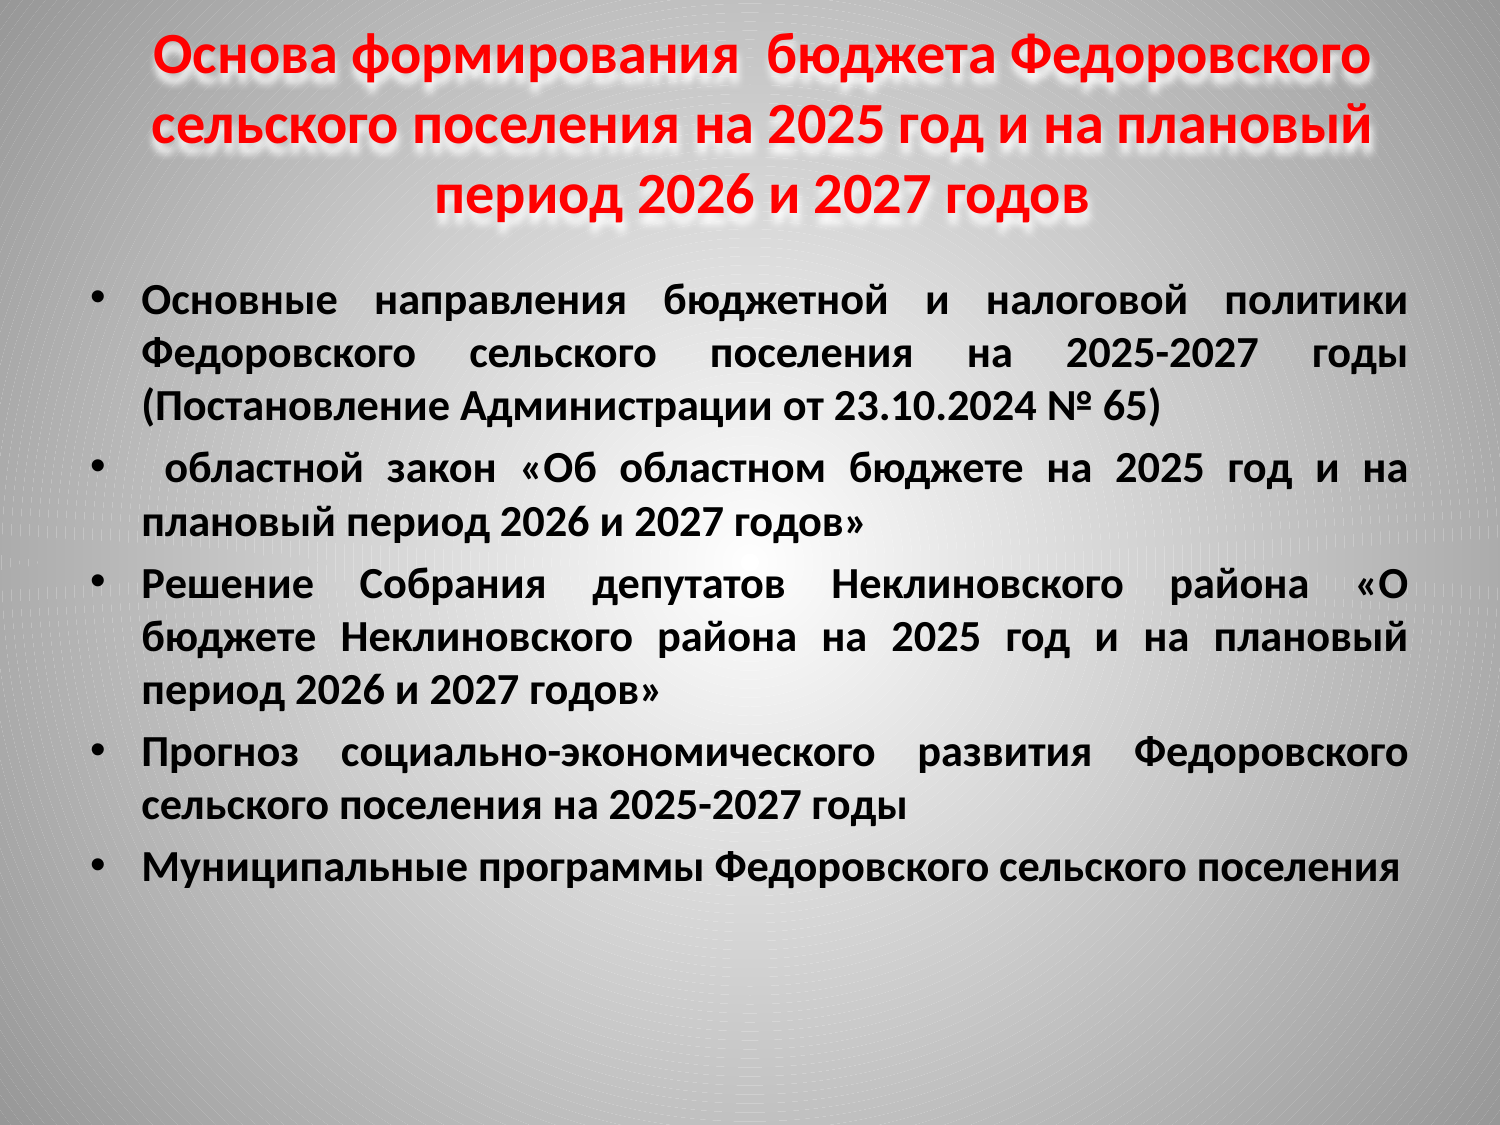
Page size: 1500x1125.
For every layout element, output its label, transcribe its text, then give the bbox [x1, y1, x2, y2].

title Основа формирования бюджета Федоровского сельского поселения на 2025 год и на плановый период 2026 и 2027 годов [100, 78, 1425, 233]
list Основные направления бюджетной и налоговой политики Федоровского сельского поселения на 2025-2027 годы (Постановление Администрации от 23.10.2024 № 65) областной закон «Об областном бюджете на 2025 год и на плановый период 2026 и 2027 годов» Решение Собрания депутатов Неклиновского района «О бюджете Неклиновского района на 2025 год и на плановый период 2026 и 2027 годов» Прогноз социально-экономического развития Федоровского сельского поселения на 2025-2027 годы Муниципальные программы Федоровского сельского поселения [75, 262, 1425, 1005]
